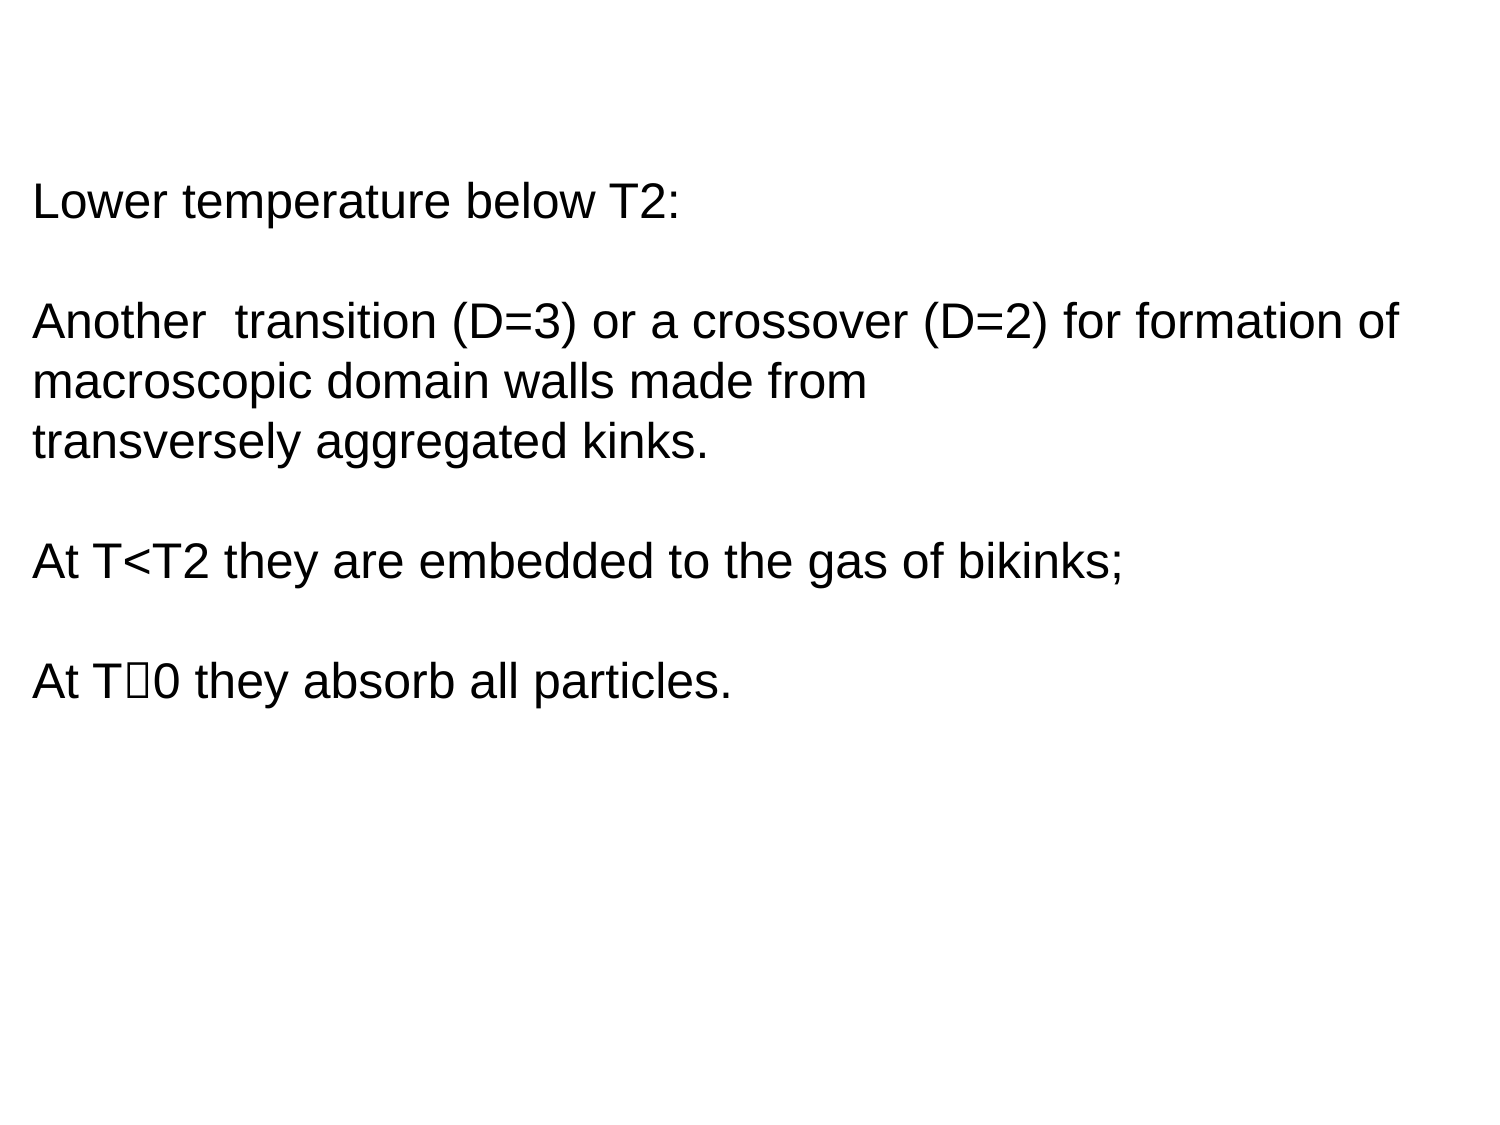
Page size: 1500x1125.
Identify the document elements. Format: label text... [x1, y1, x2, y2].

text_box Lower temperature below T2: Another transition (D=3) or a crossover (D=2) for formation of macroscopic domain walls made from transversely aggregated kinks. At T<T2 they are embedded to the gas of bikinks; At T0 they absorb all particles. [17, 160, 1430, 716]
